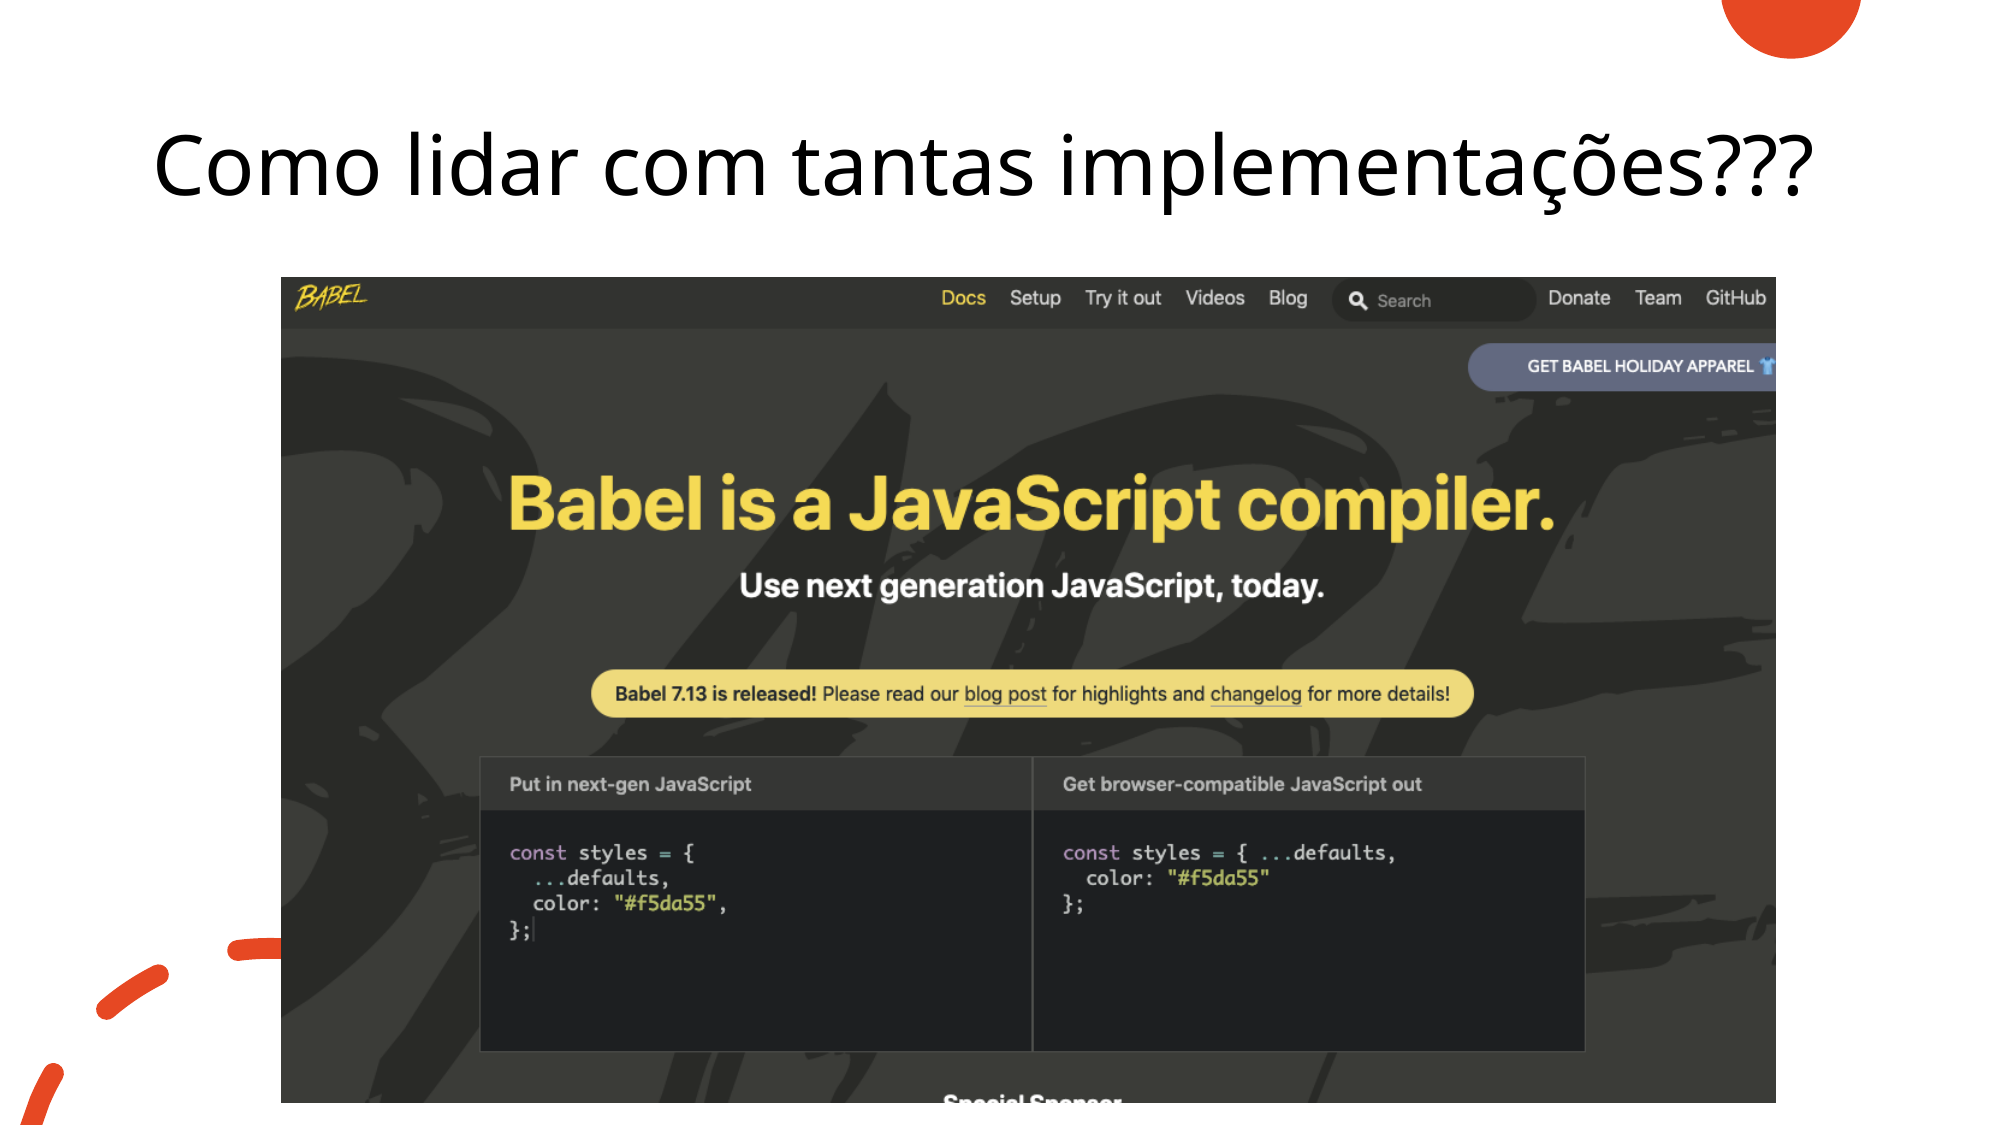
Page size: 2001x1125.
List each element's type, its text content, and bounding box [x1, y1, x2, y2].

title Como lidar com tantas implementações??? [137, 59, 1863, 278]
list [281, 277, 1776, 1103]
